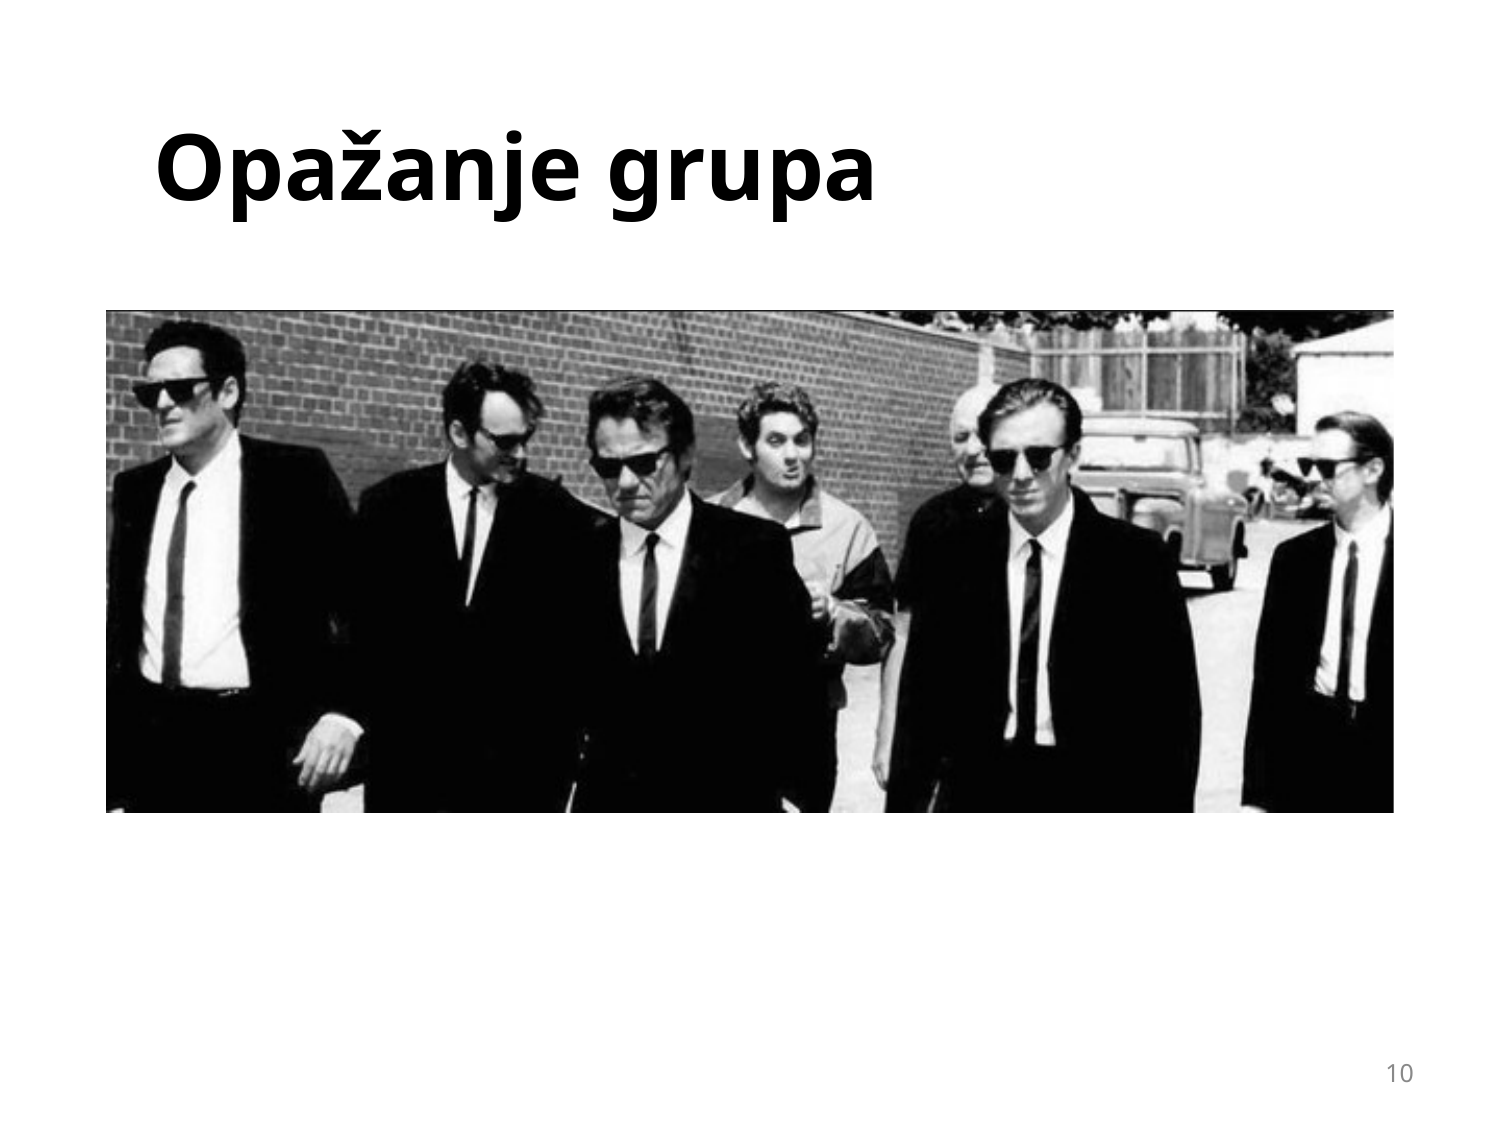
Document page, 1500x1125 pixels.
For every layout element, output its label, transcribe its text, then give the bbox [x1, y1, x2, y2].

text_box [106, 310, 1394, 813]
slide_number ‹#› [1381, 1056, 1416, 1092]
title Opažanje grupa [151, 106, 1076, 221]
